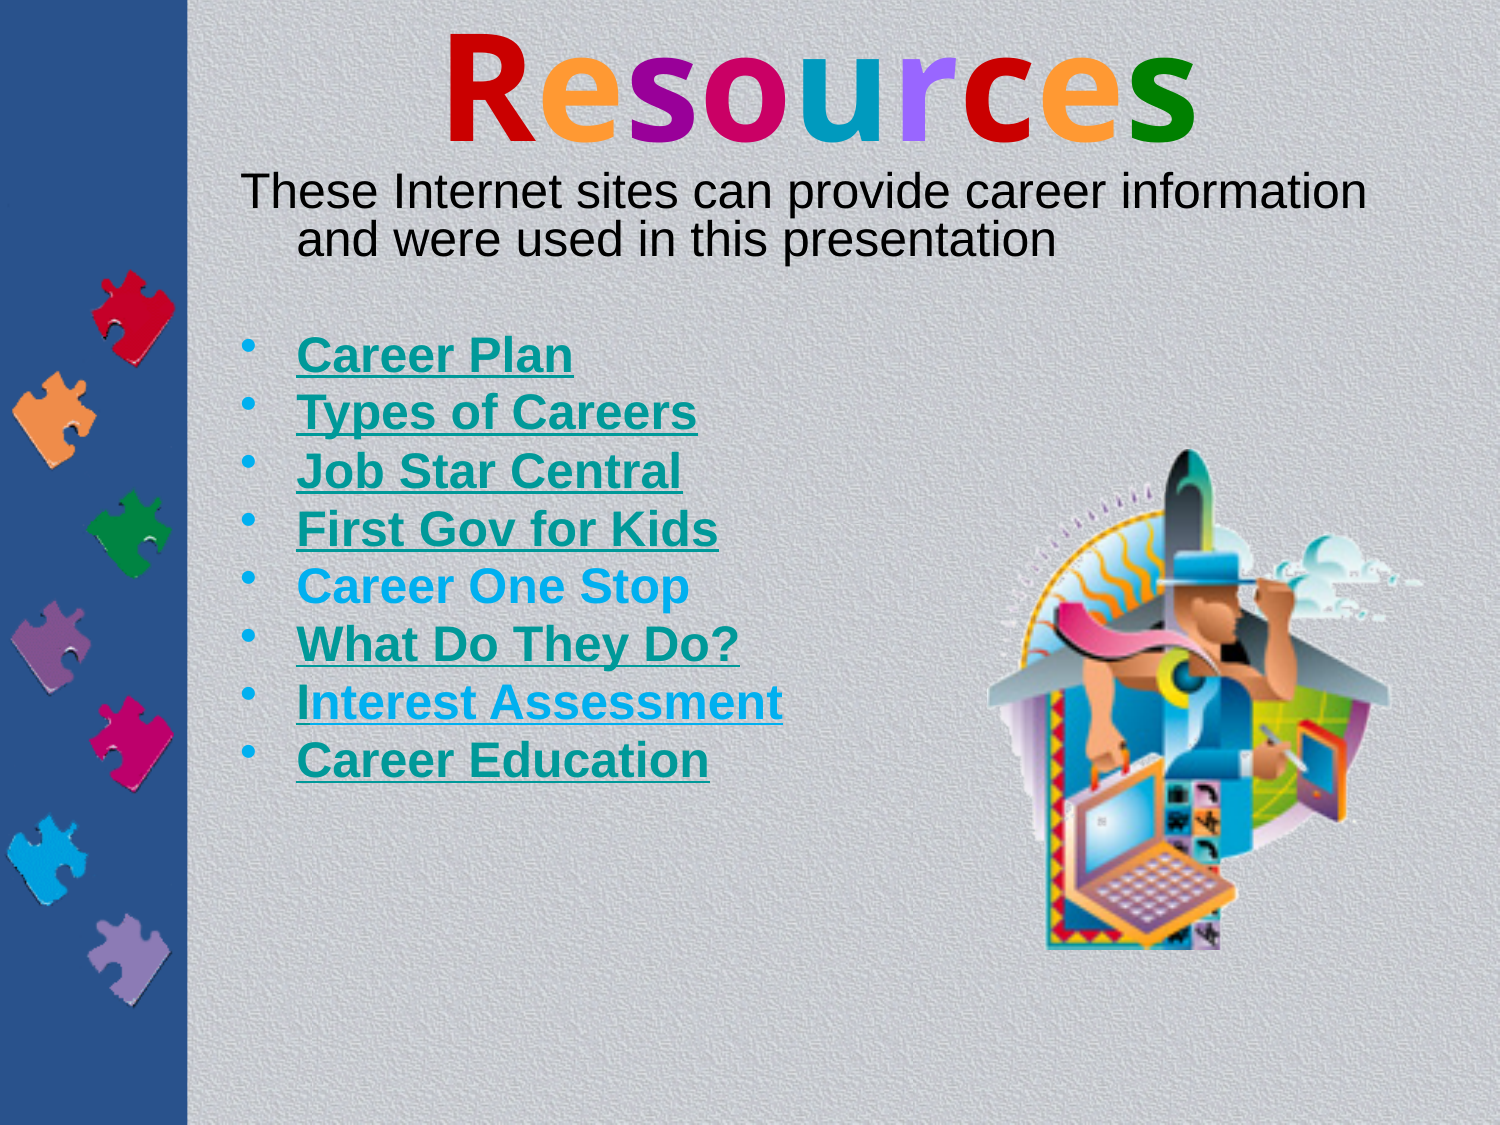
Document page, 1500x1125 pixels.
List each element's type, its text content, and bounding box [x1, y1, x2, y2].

picture [0, 0, 1500, 1125]
list These Internet sites can provide career information and were used in this presentation Career Plan Types of Careers Job Star Central First Gov for Kids Career One Stop What Do They Do? Interest Assessment Career Education [225, 162, 1425, 1075]
title Resources [212, 0, 1425, 175]
